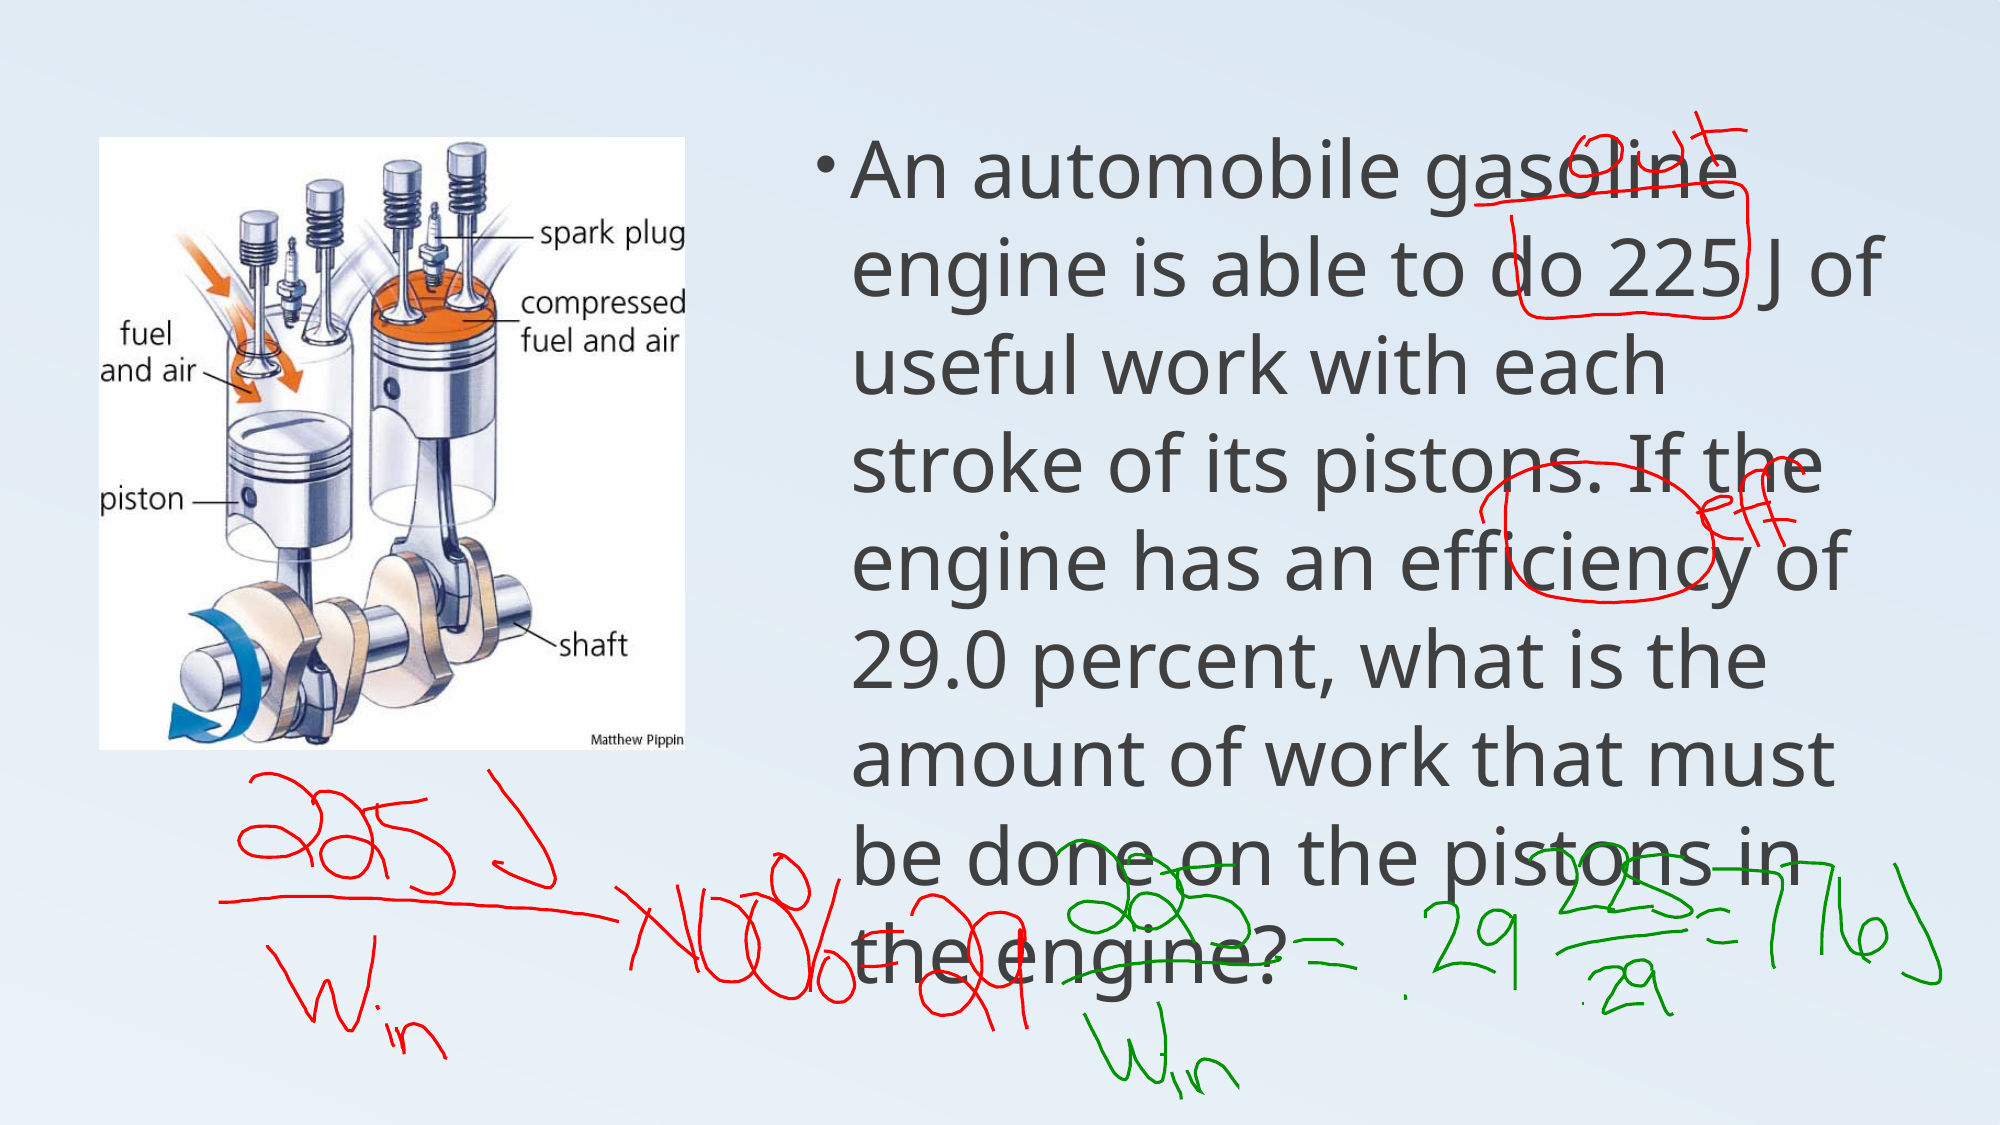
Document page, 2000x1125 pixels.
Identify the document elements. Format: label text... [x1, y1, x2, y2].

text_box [1403, 902, 1516, 1000]
list An automobile gasoline engine is able to do 225 J of useful work with each stroke of its pistons. If the engine has an efficiency of 29.0 percent, what is the amount of work that must be done on the pistons in the engine? [799, 112, 1900, 1013]
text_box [615, 853, 1028, 1032]
picture [99, 137, 685, 750]
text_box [267, 935, 448, 1059]
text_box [1056, 840, 1281, 1100]
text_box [218, 769, 619, 922]
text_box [1294, 939, 1358, 969]
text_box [1474, 111, 1750, 319]
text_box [1480, 457, 1805, 603]
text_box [1528, 843, 1738, 1016]
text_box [1712, 862, 1941, 984]
